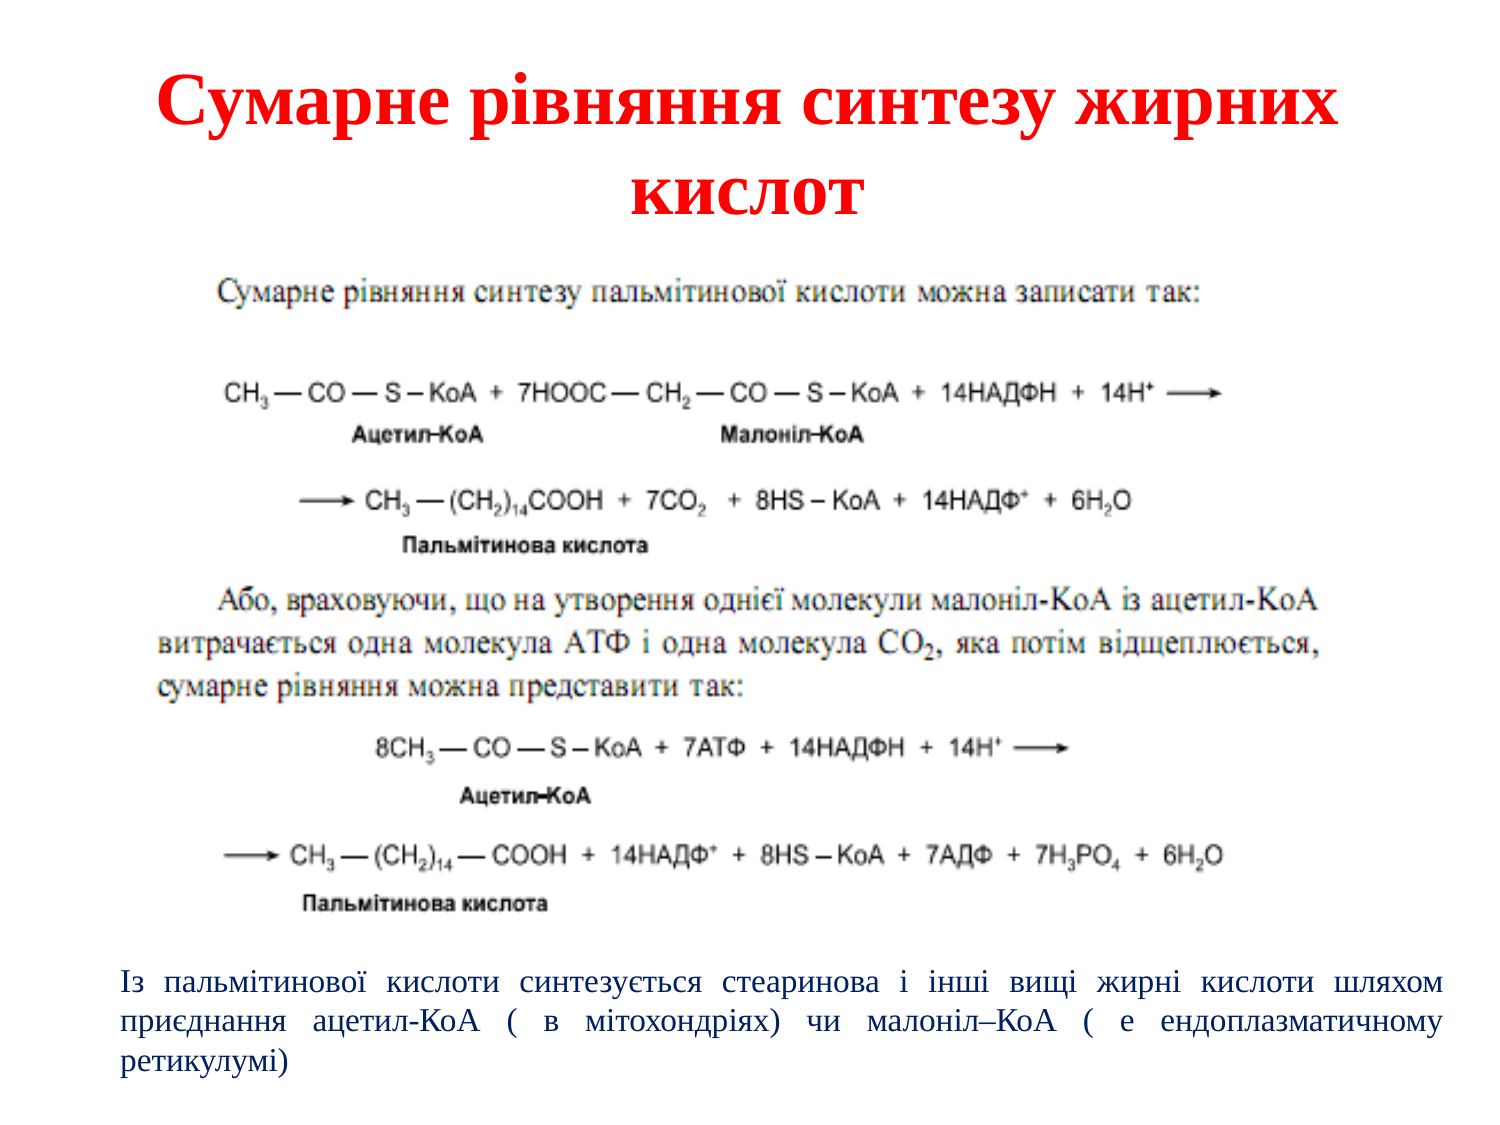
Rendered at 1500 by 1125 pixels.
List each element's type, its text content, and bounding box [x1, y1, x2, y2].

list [105, 269, 1383, 938]
title Сумарне рівняння синтезу жирних кислот [70, 46, 1425, 233]
text_box Із пальмітинової кислоти синтезується стеаринова і інші вищі жирні кислоти шляхом приєднання ацетил-КоА ( в мітохондріях) чи малоніл–КоА ( е ендоплазматичному ретикулумі) [105, 925, 1461, 1112]
